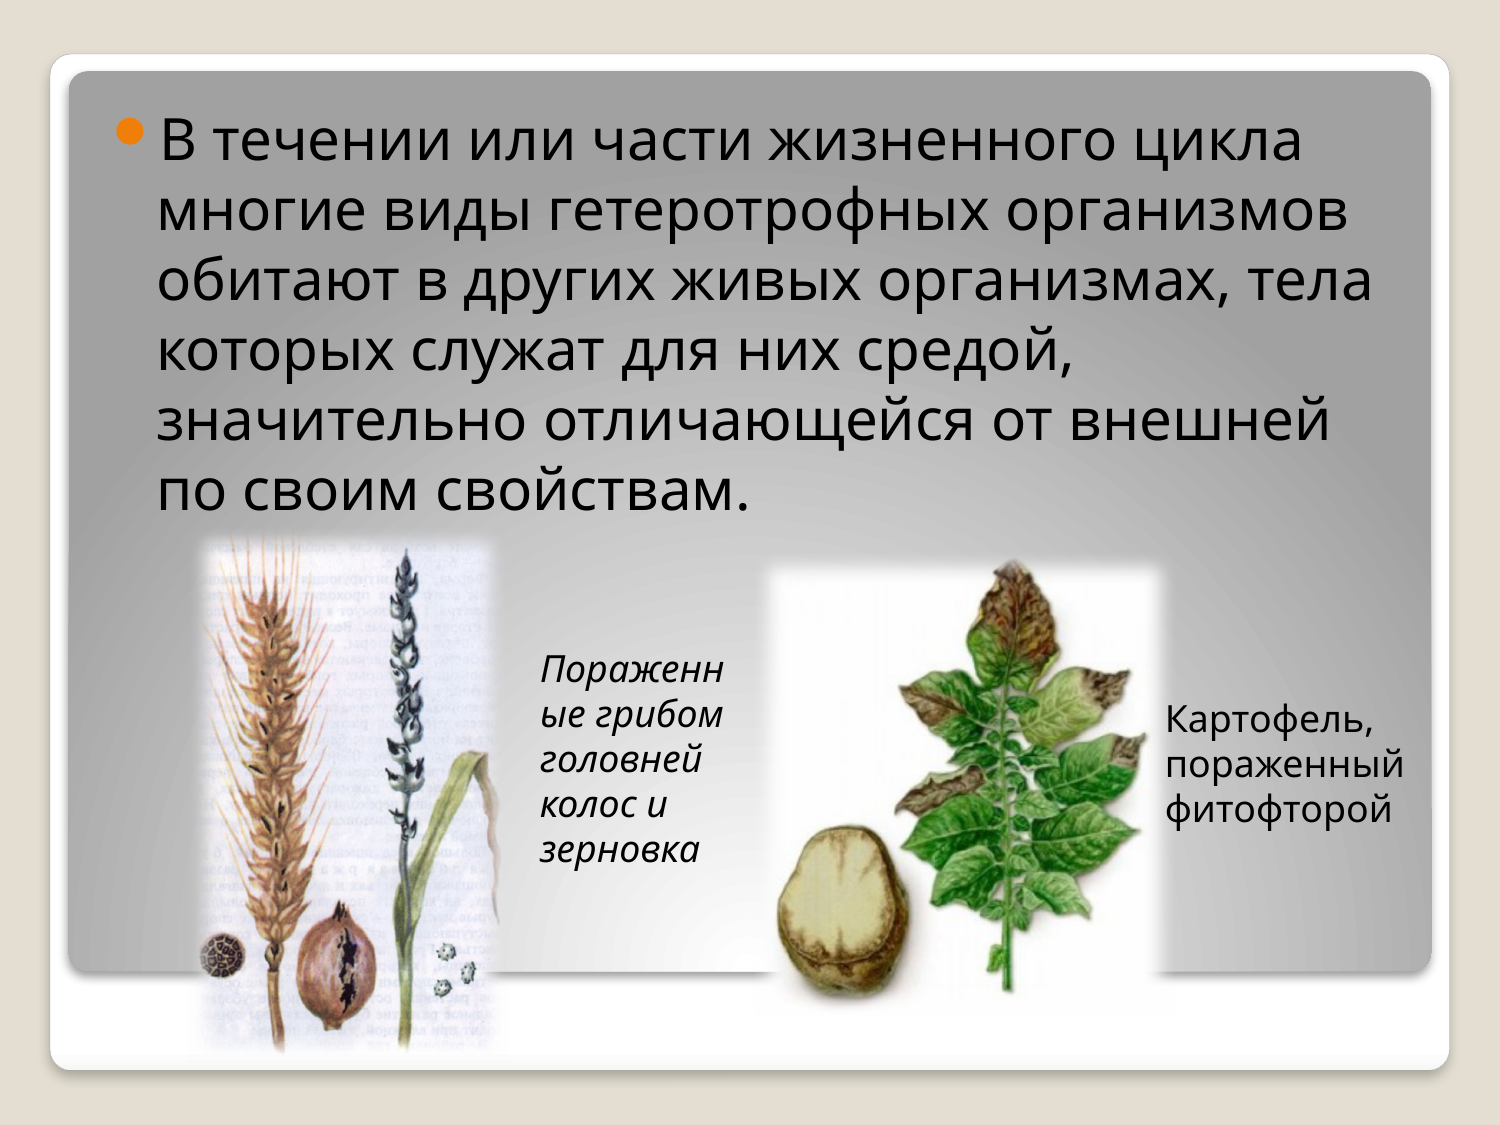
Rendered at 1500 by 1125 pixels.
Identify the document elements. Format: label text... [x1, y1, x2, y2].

text_box Пораженные грибом головней колос и зерновка [524, 637, 742, 878]
picture [187, 524, 509, 1062]
list В течении или части жизненного цикла многие виды гетеротрофных организмов обитают в других живых организмах, тела которых служат для них средой, значительно отличающейся от внешней по своим свойствам. [82, 86, 1425, 774]
picture [749, 549, 1179, 1019]
text_box Картофель, пораженный фитофторой [1186, 687, 1475, 838]
